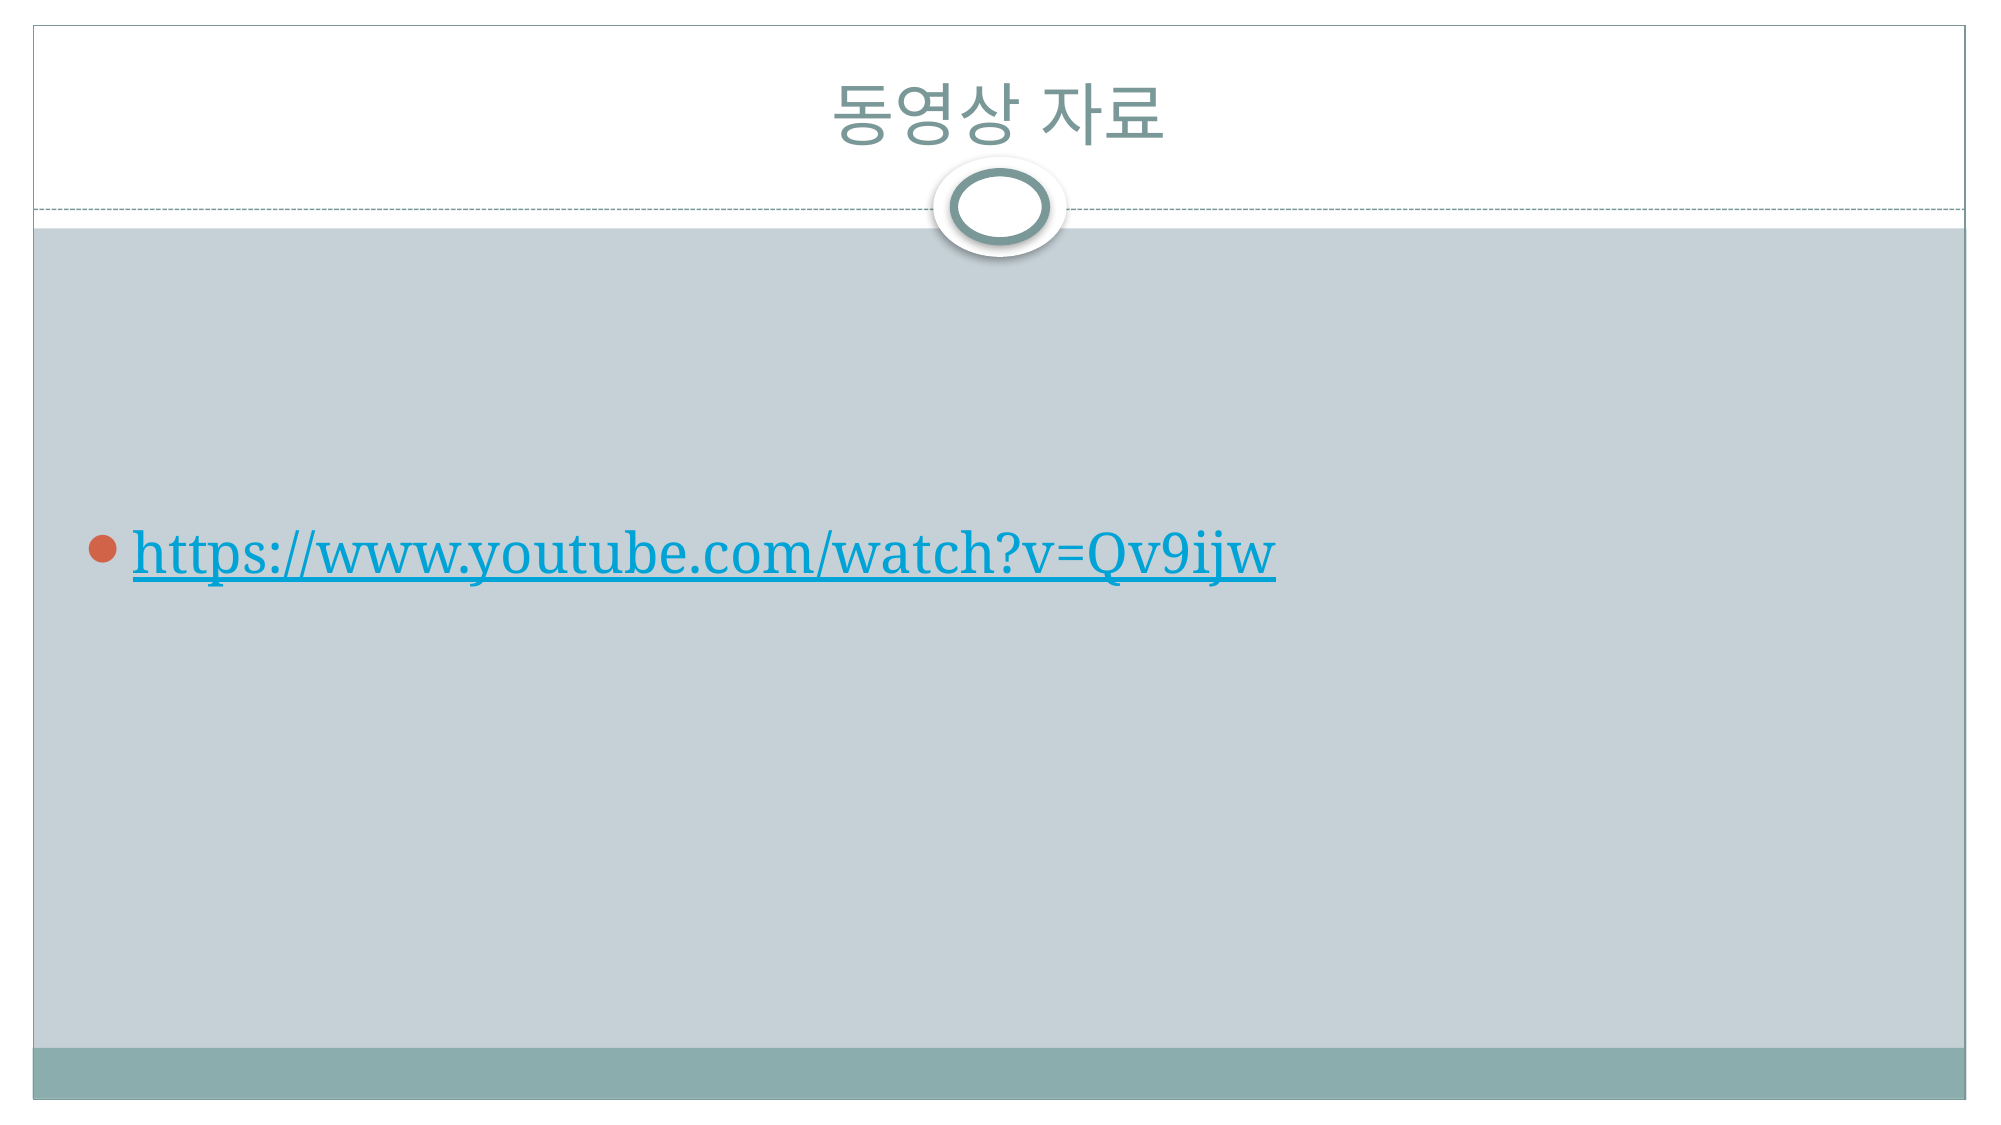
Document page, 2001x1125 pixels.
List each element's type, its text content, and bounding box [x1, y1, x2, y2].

list https://www.youtube.com/watch?v=Qv9ijw [70, 509, 1931, 750]
title 동영상 자료 [66, 37, 1933, 162]
